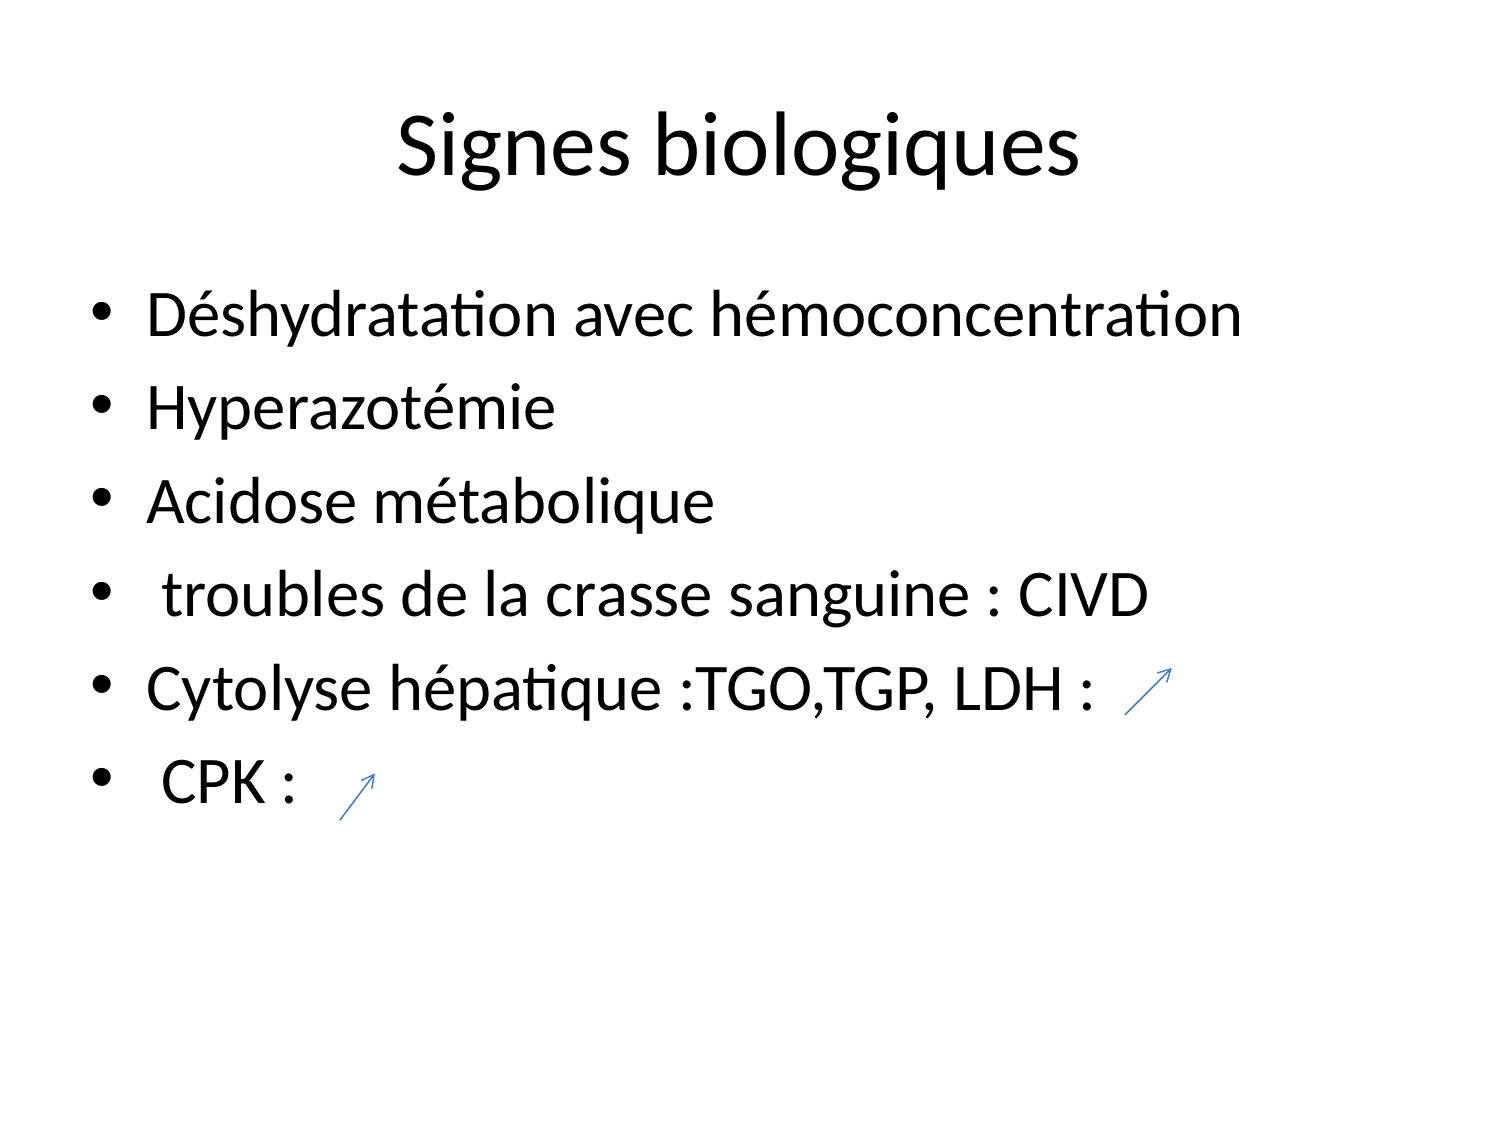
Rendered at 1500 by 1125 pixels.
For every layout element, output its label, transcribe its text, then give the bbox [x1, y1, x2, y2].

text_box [1124, 667, 1173, 716]
list Déshydratation avec hémoconcentration Hyperazotémie Acidose métabolique troubles de la crasse sanguine : CIVD Cytolyse hépatique :TGO,TGP, LDH : CPK : [75, 262, 1425, 1005]
title Signes biologiques [75, 45, 1425, 233]
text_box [333, 779, 381, 815]
